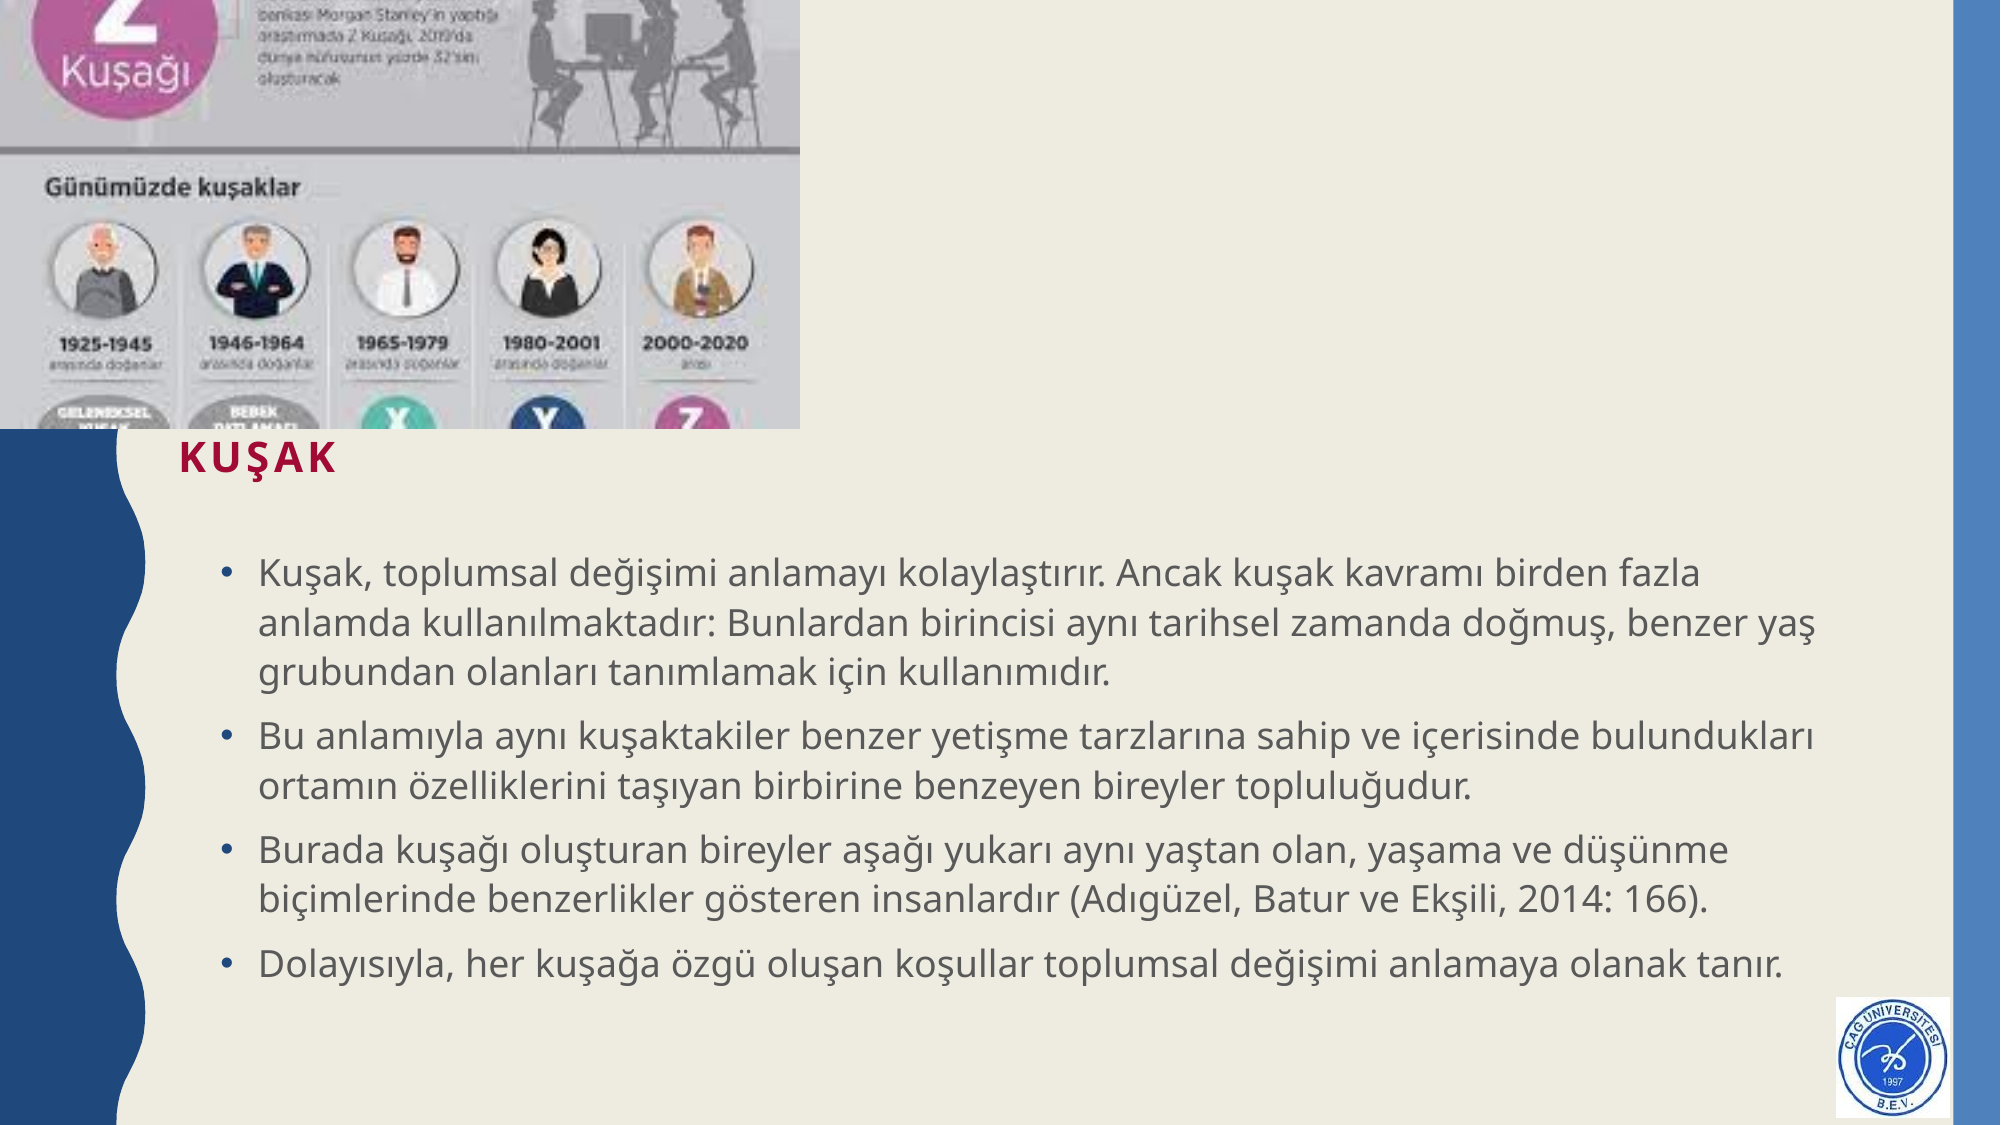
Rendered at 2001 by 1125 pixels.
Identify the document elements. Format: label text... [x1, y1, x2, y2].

list Kuşak, toplumsal değişimi anlamayı kolaylaştırır. Ancak kuşak kavramı birden fazla anlamda kullanılmaktadır: Bunlardan birincisi aynı tarihsel zamanda doğmuş, benzer yaş grubundan olanları tanımlamak için kullanımıdır. Bu anlamıyla aynı kuşaktakiler benzer yetişme tarzlarına sahip ve içerisinde bulundukları ortamın özelliklerini taşıyan birbirine benzeyen bireyler topluluğudur. Burada kuşağı oluşturan bireyler aşağı yukarı aynı yaştan olan, yaşama ve düşünme biçimlerinde benzerlikler gösteren insanlardır (Adıgüzel, Batur ve Ekşili, 2014: 166). Dolayısıyla, her kuşağa özgü oluşan koşullar toplumsal değişimi anlamaya olanak tanır. [205, 537, 1875, 1031]
picture [1836, 997, 1950, 1118]
title Kuşak [164, 428, 1875, 563]
picture [0, 0, 800, 429]
